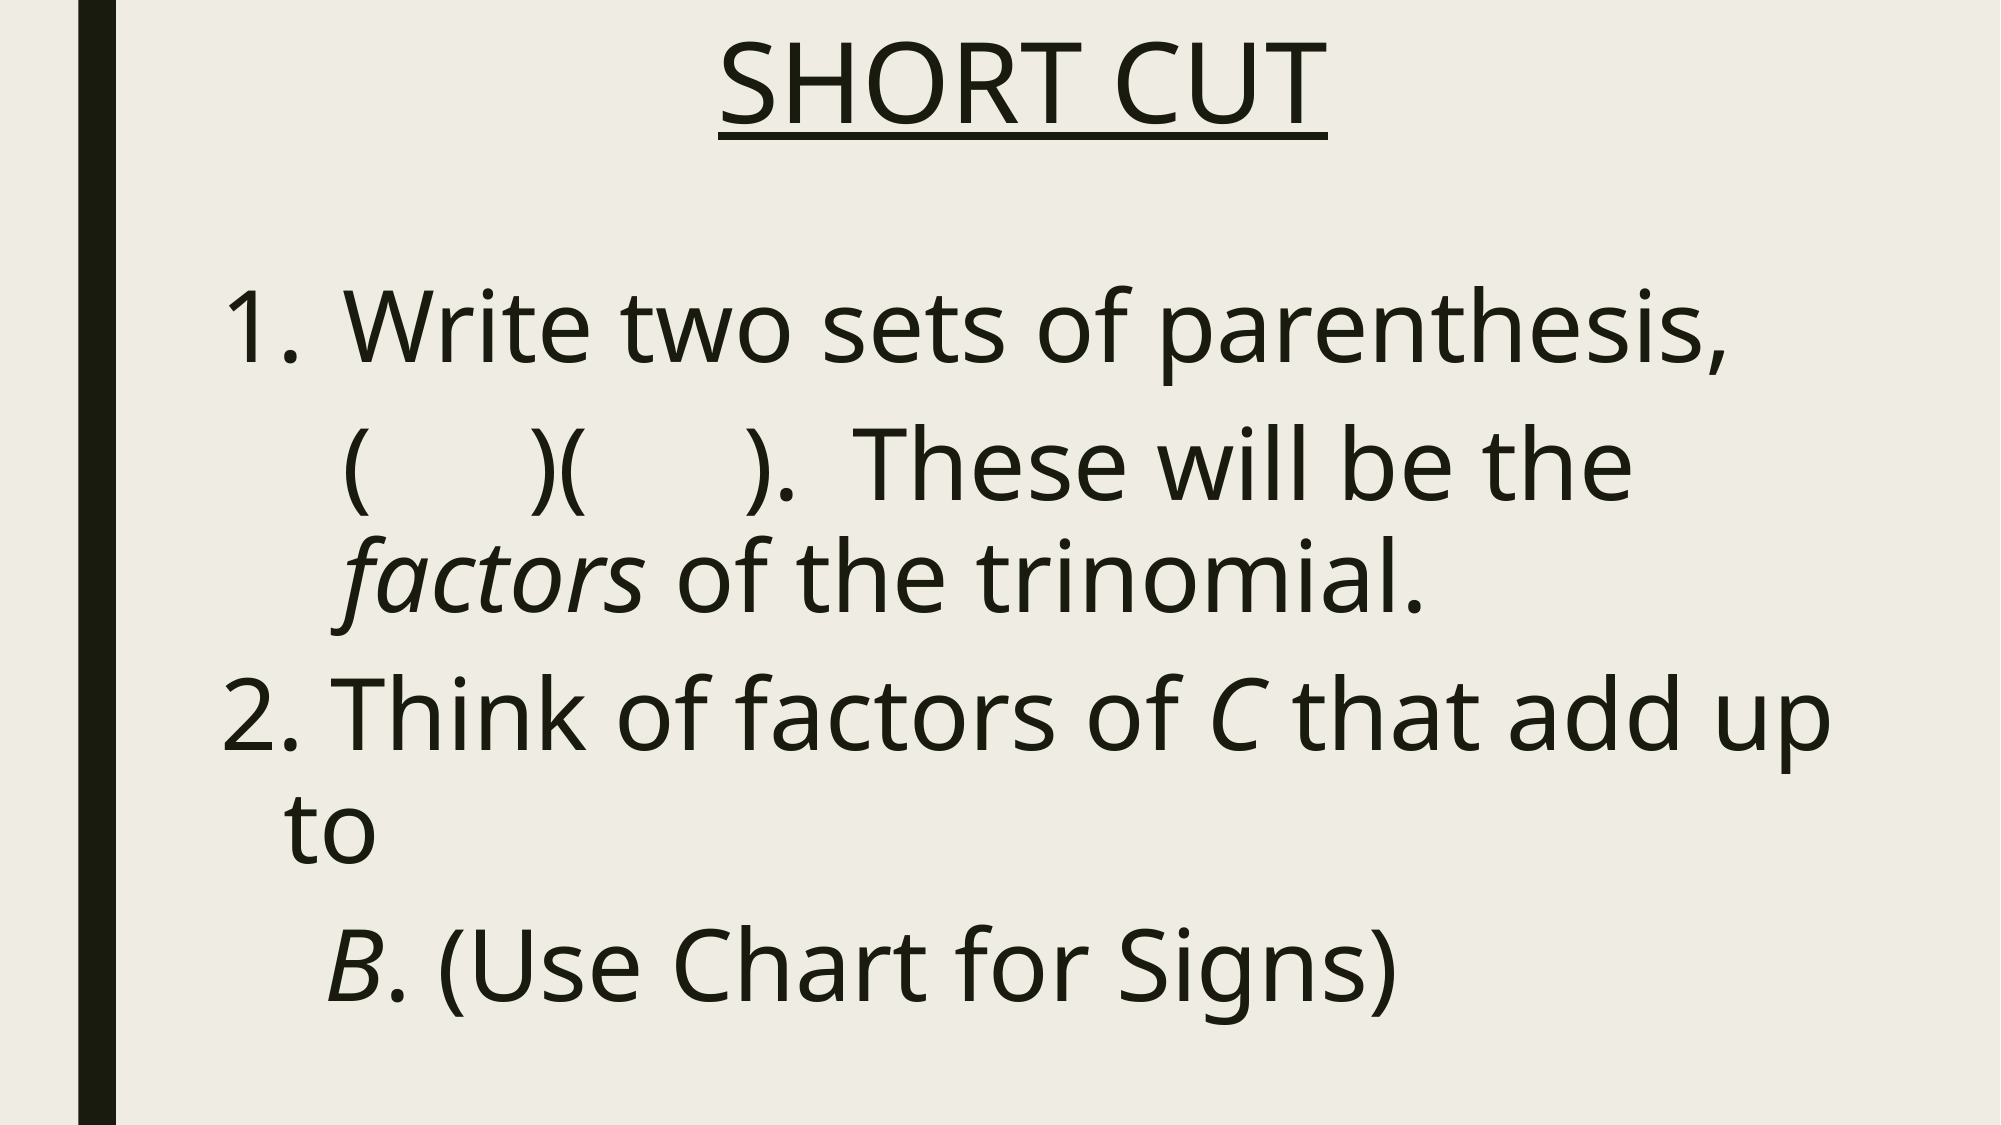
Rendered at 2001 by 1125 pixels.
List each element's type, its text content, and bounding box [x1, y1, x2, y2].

list Write two sets of parenthesis, ( )( ). These will be the factors of the trinomial. 2. Think of factors of C that add up to B. (Use Chart for Signs) [205, 264, 1875, 1084]
